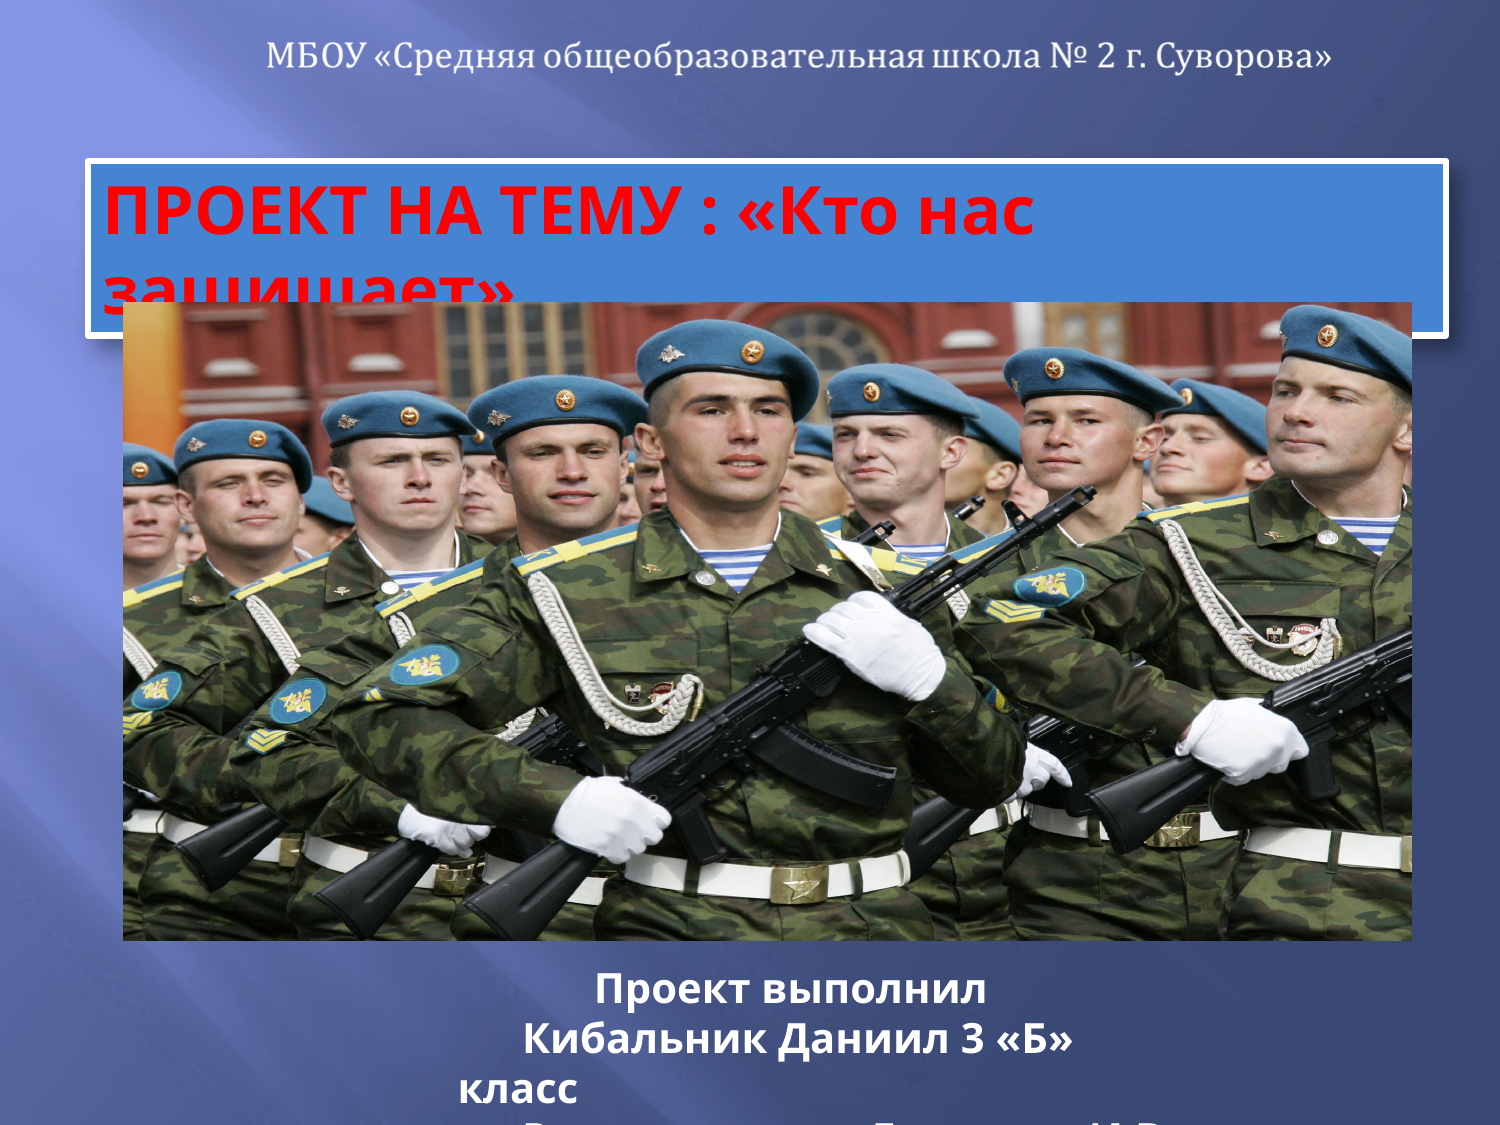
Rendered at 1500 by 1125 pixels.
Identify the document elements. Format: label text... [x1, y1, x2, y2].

text_box Проект выполнил Кибальник Даниил 3 «Б» класс Руководитель : Дьячкова И.В [442, 984, 1193, 1125]
picture [123, 302, 1412, 941]
text_box ПРОЕКТ НА ТЕМУ : «Кто нас защищает» [85, 158, 1449, 339]
picture [241, 18, 1356, 99]
